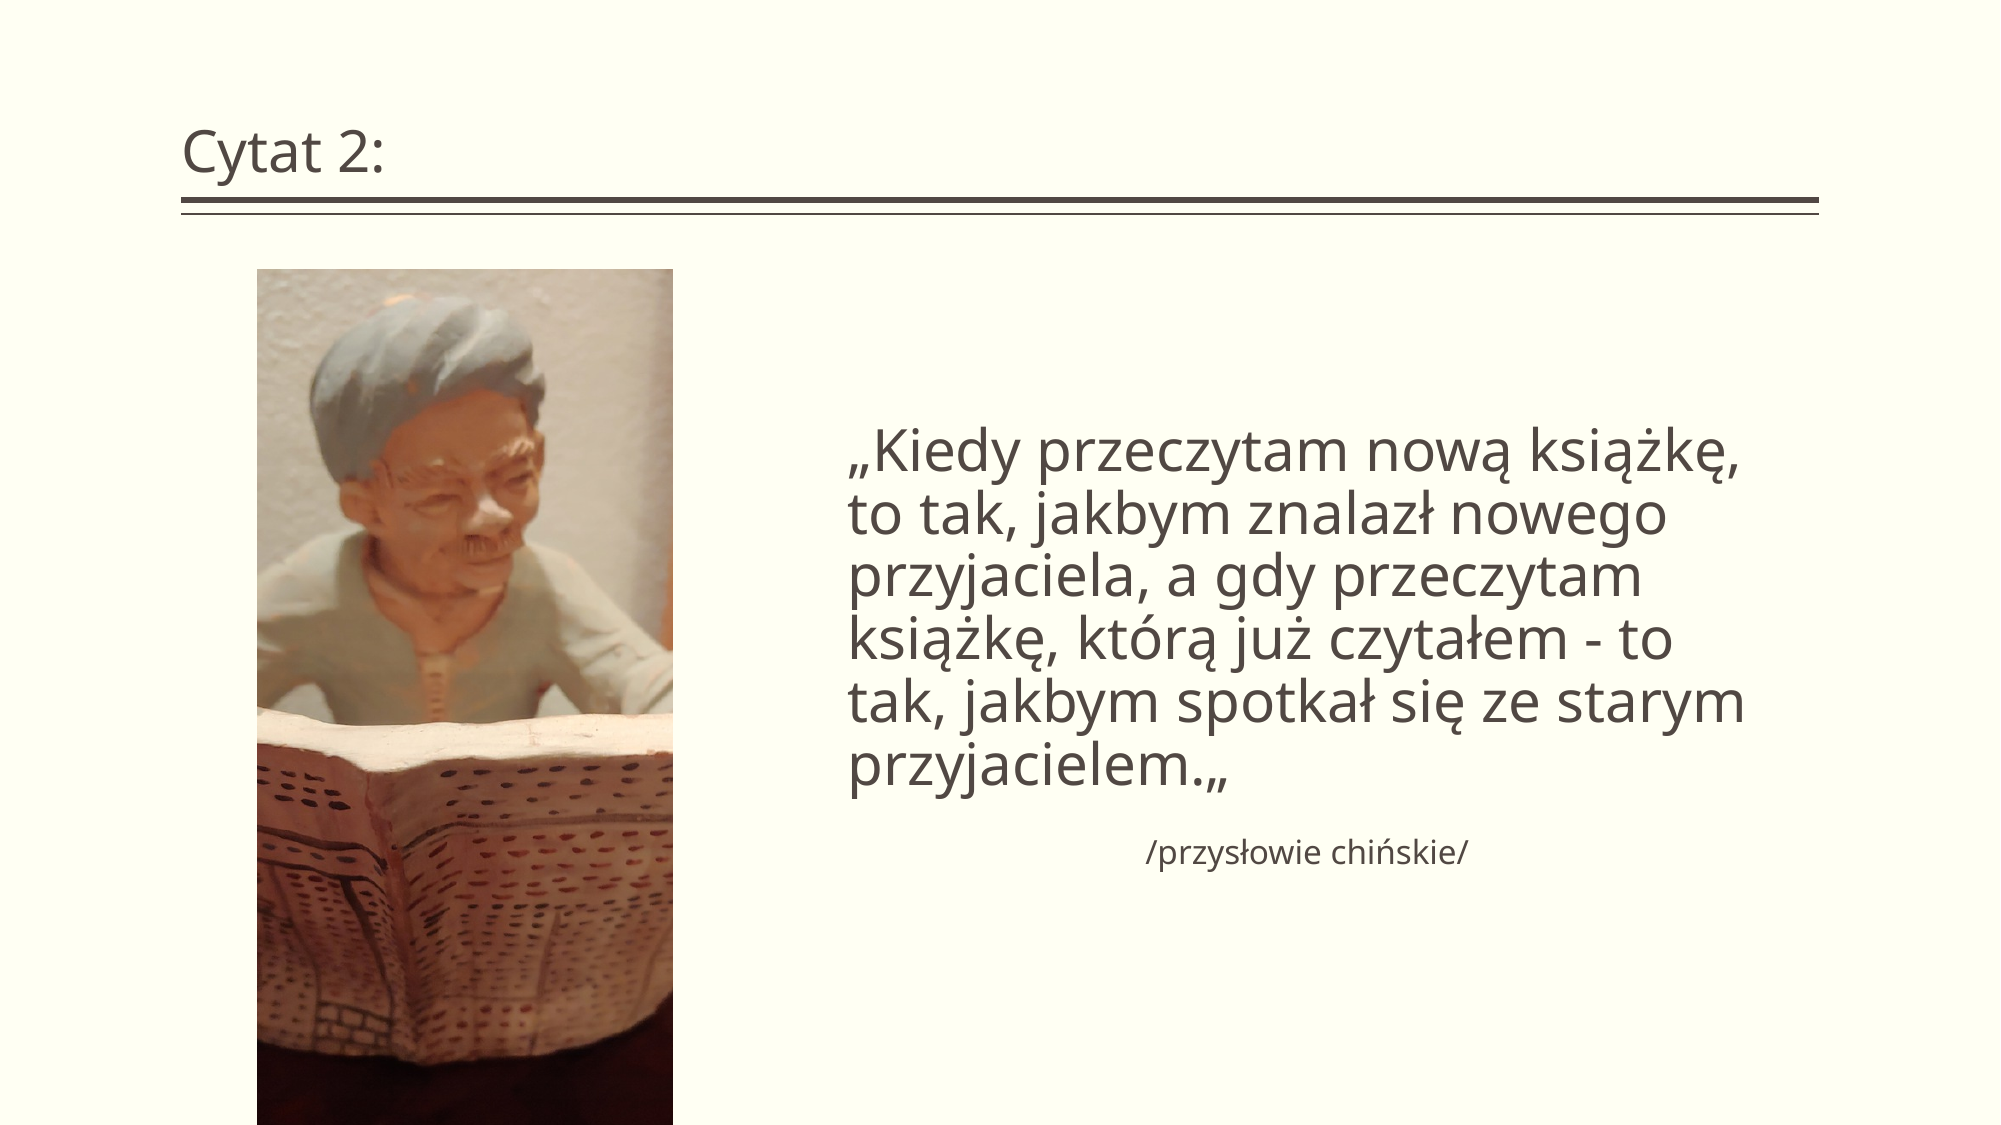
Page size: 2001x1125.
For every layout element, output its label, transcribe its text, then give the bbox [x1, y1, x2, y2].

list „Kiedy przeczytam nową książkę, to tak, jakbym znalazł nowego przyjaciela, a gdy przeczytam książkę, którą już czytałem - to tak, jakbym spotkał się ze starym przyjacielem.„ /przysłowie chińskie/ [847, 413, 1773, 1060]
title Cytat 2: [181, 12, 1819, 193]
picture [257, 269, 673, 1125]
